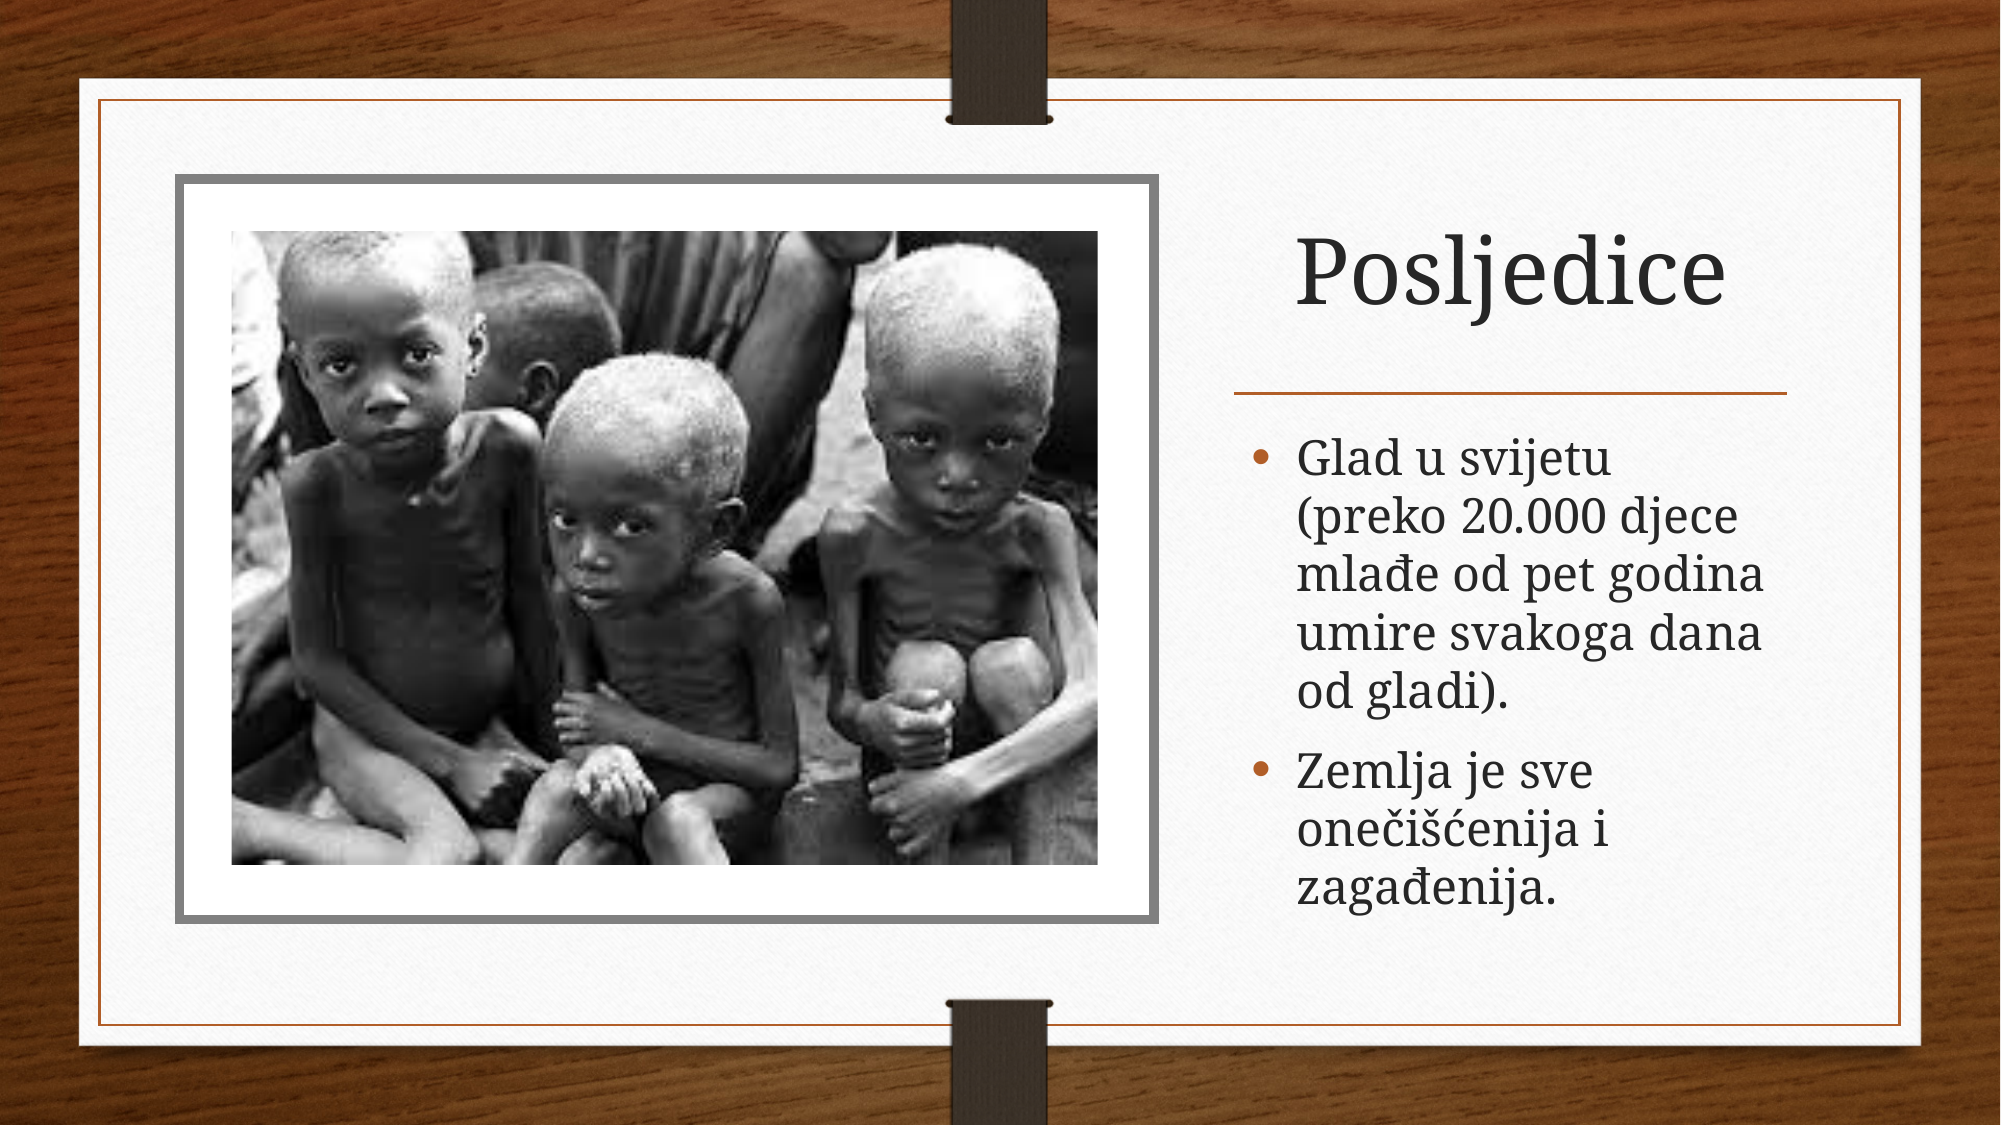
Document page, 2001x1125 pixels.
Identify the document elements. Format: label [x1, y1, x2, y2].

text_box [0, 0, 2000, 1125]
picture [231, 231, 1098, 865]
